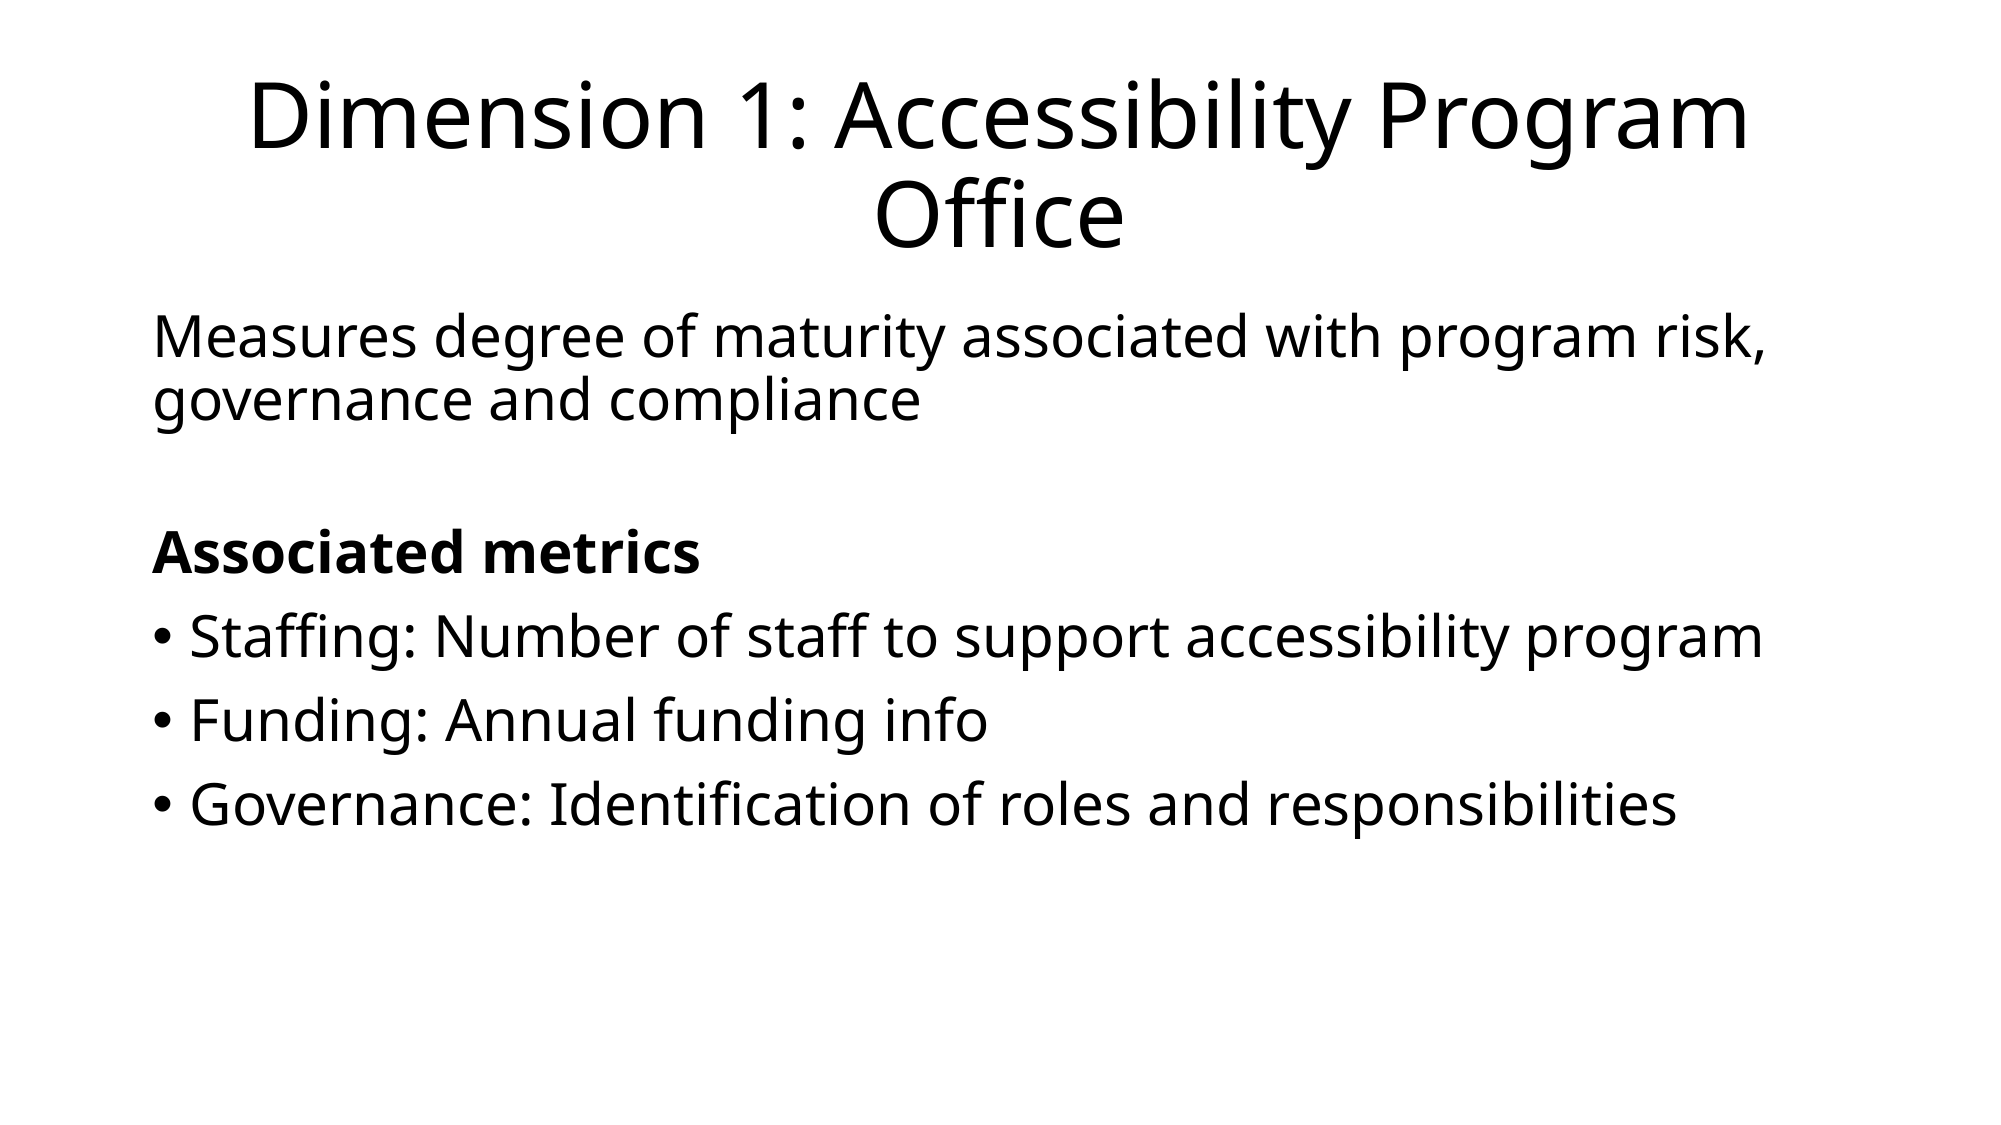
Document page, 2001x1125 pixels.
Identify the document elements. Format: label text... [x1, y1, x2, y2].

list Measures degree of maturity associated with program risk, governance and compliance Associated metrics Staffing: Number of staff to support accessibility program Funding: Annual funding info Governance: Identification of roles and responsibilities [137, 299, 1863, 1014]
title Dimension 1: Accessibility Program Office [137, 59, 1863, 278]
